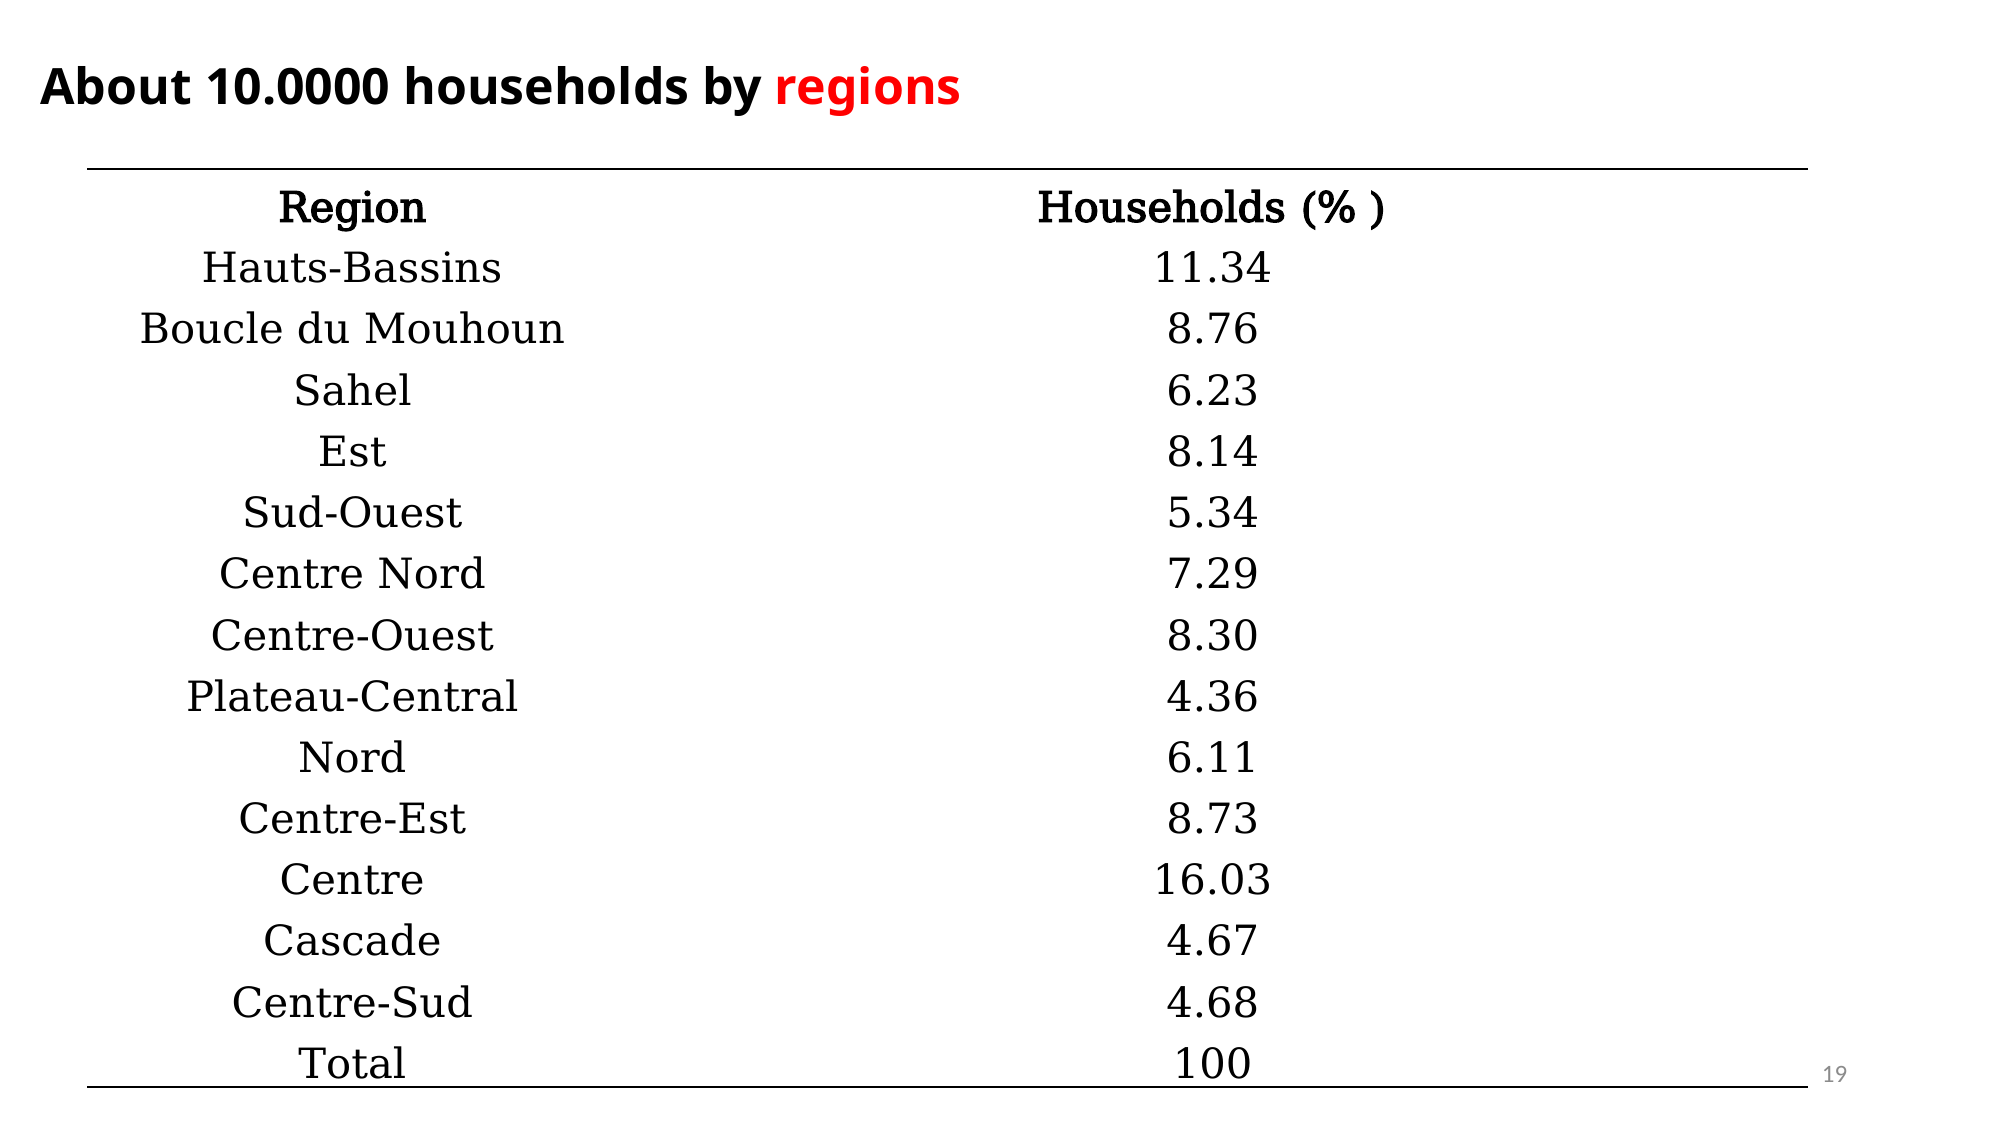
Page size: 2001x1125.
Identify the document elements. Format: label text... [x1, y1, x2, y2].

table_cell Centre [87, 842, 617, 903]
slide_number 19 [1412, 1042, 1863, 1103]
table_cell Est [87, 414, 617, 475]
table_cell Total [87, 1026, 617, 1086]
table_cell 8.73 [617, 781, 1808, 842]
table_cell 100 [617, 1026, 1808, 1086]
table_cell Boucle du Mouhoun [87, 292, 617, 353]
table_header Region [87, 170, 617, 230]
table_cell Plateau-Central [87, 659, 617, 720]
table_cell Cascade [87, 903, 617, 965]
table_header Households (% ) [617, 170, 1808, 230]
table_cell 6.11 [617, 720, 1808, 781]
table_cell 8.14 [617, 414, 1808, 475]
table_cell Hauts-Bassins [87, 230, 617, 292]
table_cell Sud-Ouest [87, 475, 617, 536]
table_cell Sahel [87, 353, 617, 414]
table_cell 8.76 [617, 292, 1808, 353]
table_cell 4.67 [617, 903, 1808, 965]
table_cell 7.29 [617, 536, 1808, 598]
table_cell 11.34 [617, 230, 1808, 292]
table_cell Centre-Ouest [87, 598, 617, 659]
title About 10.0000 households by regions [25, 7, 1666, 230]
table_cell 5.34 [617, 475, 1808, 536]
table_cell 16.03 [617, 842, 1808, 903]
table_cell 8.30 [617, 598, 1808, 659]
table_cell Centre Nord [87, 536, 617, 598]
table_cell 6.23 [617, 353, 1808, 414]
table_cell 4.36 [617, 659, 1808, 720]
table_cell 4.68 [617, 965, 1808, 1026]
table_cell Centre-Est [87, 781, 617, 842]
table_cell Centre-Sud [87, 965, 617, 1026]
table_cell Nord [87, 720, 617, 781]
